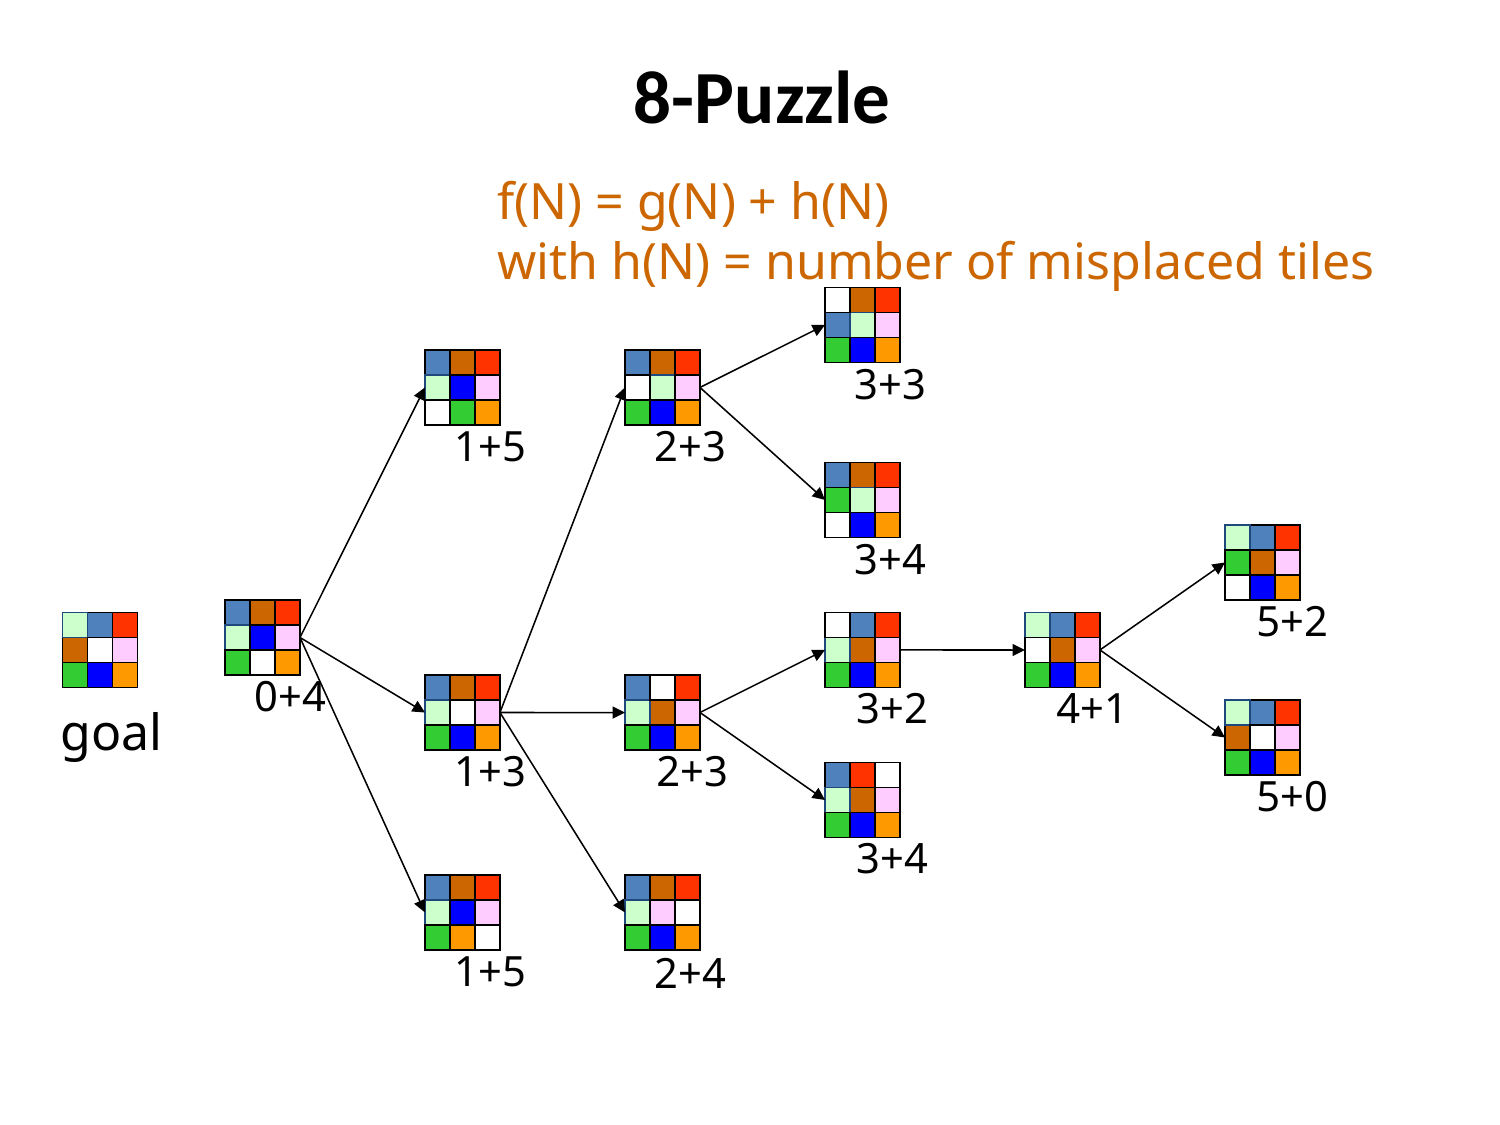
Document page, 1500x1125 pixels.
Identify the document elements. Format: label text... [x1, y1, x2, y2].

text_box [499, 349, 746, 1005]
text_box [62, 612, 138, 688]
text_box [1099, 524, 1346, 828]
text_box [699, 287, 944, 591]
text_box f(N) = g(N) + h(N) with h(N) = number of misplaced tiles [482, 162, 1390, 298]
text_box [299, 349, 498, 1003]
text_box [224, 599, 294, 728]
title 8-Puzzle [87, 0, 1438, 188]
text_box goal [45, 692, 178, 768]
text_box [899, 612, 1094, 740]
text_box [749, 612, 946, 890]
